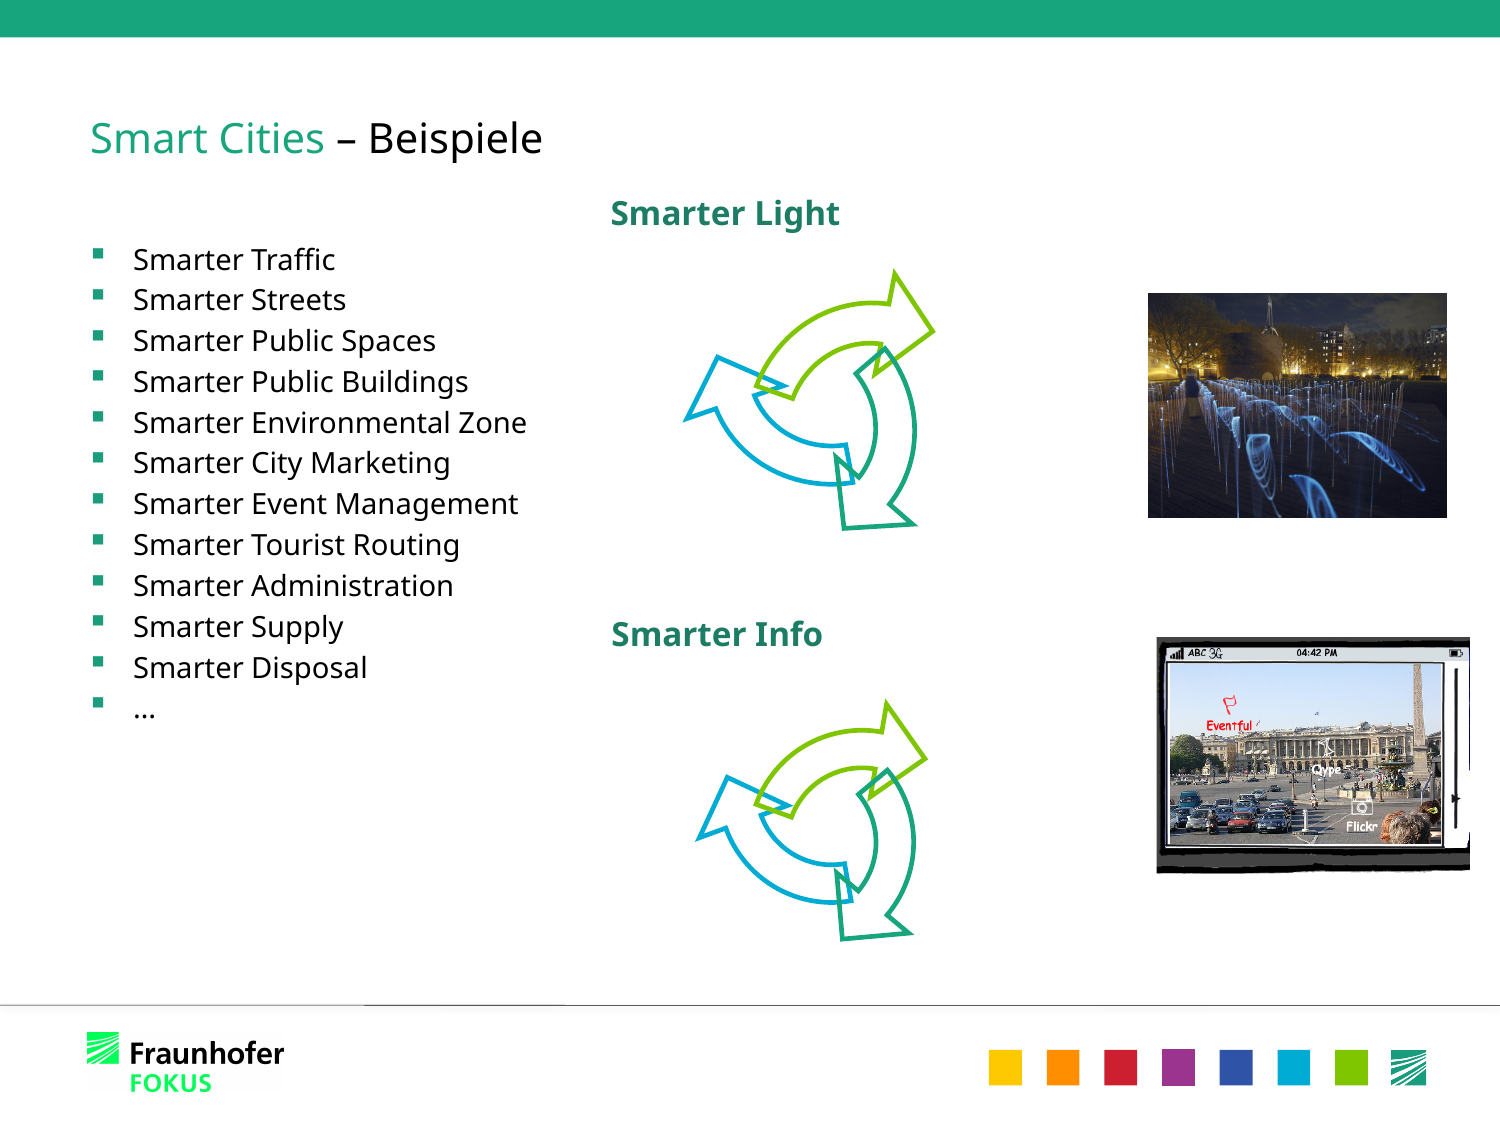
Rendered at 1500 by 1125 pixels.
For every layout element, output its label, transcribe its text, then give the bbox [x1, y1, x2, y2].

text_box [528, 600, 1471, 974]
list Smarter Traffic Smarter Streets Smarter Public Spaces Smarter Public Buildings Smarter Environmental Zone Smarter City Marketing Smarter Event Management Smarter Tourist Routing Smarter Administration Smarter Supply Smarter Disposal … [74, 233, 738, 985]
picture [87, 1032, 284, 1092]
title Smart Cities – Beispiele [74, 103, 1424, 215]
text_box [500, 180, 1448, 557]
